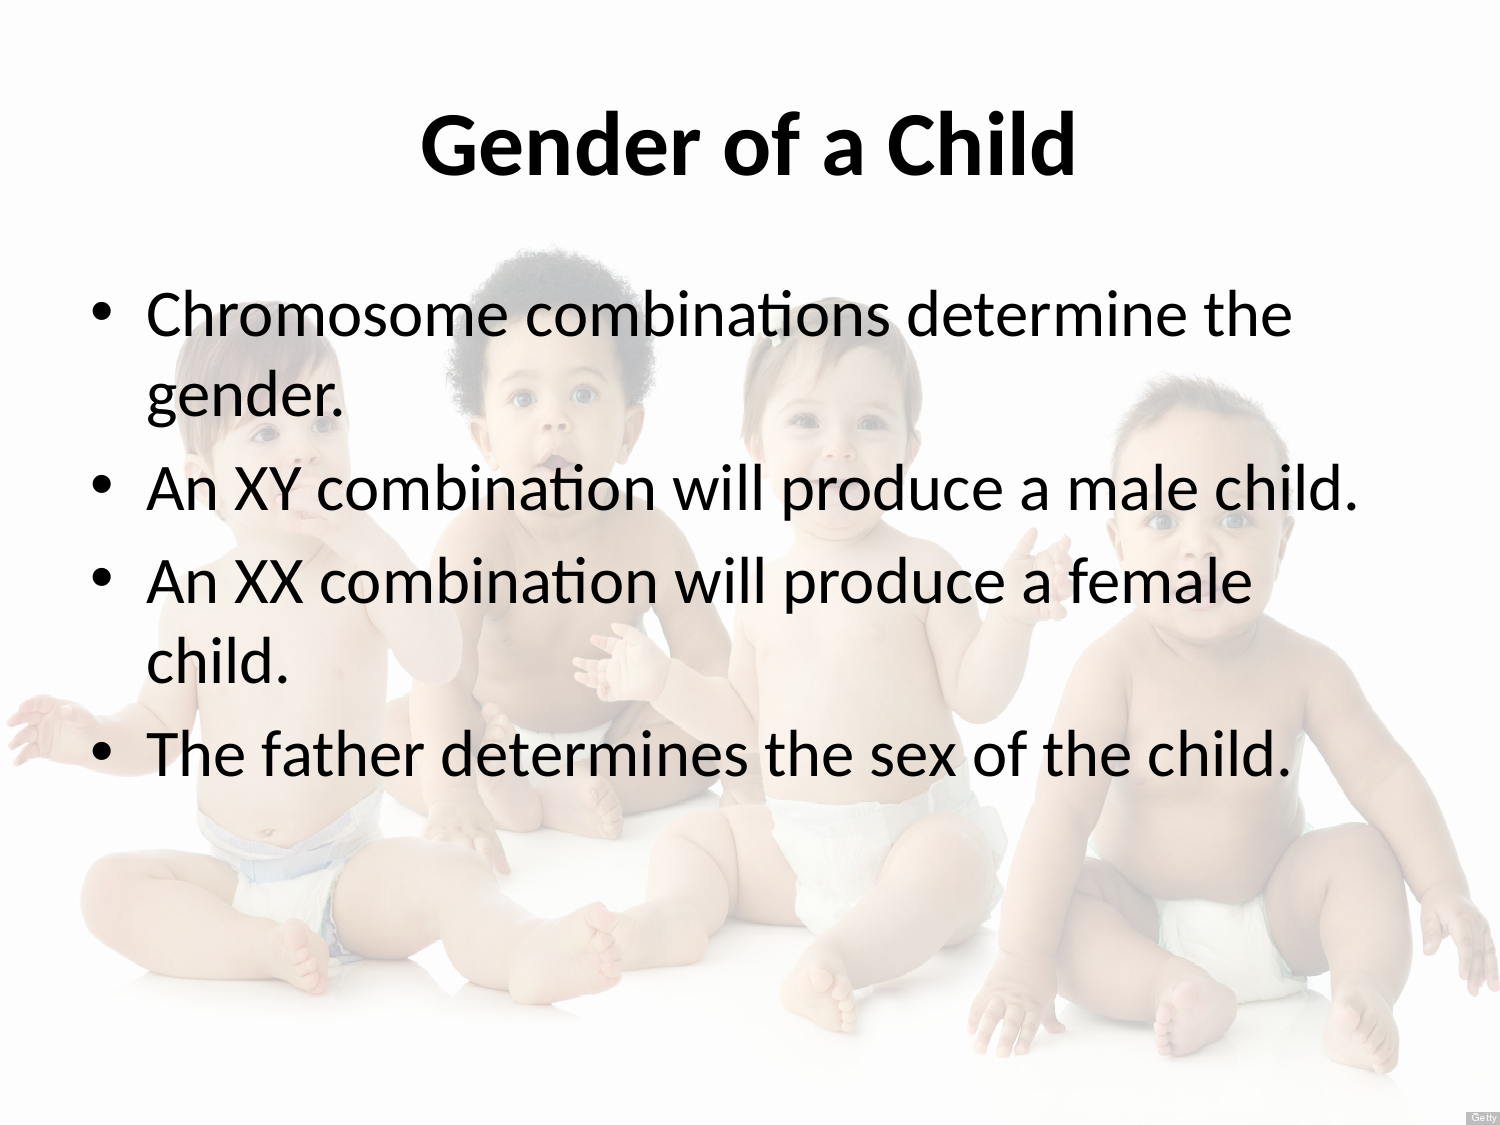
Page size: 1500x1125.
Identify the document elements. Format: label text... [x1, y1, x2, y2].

list Chromosome combinations determine the gender. An XY combination will produce a male child. An XX combination will produce a female child. The father determines the sex of the child. [75, 262, 1425, 1005]
title Gender of a Child [75, 45, 1425, 233]
